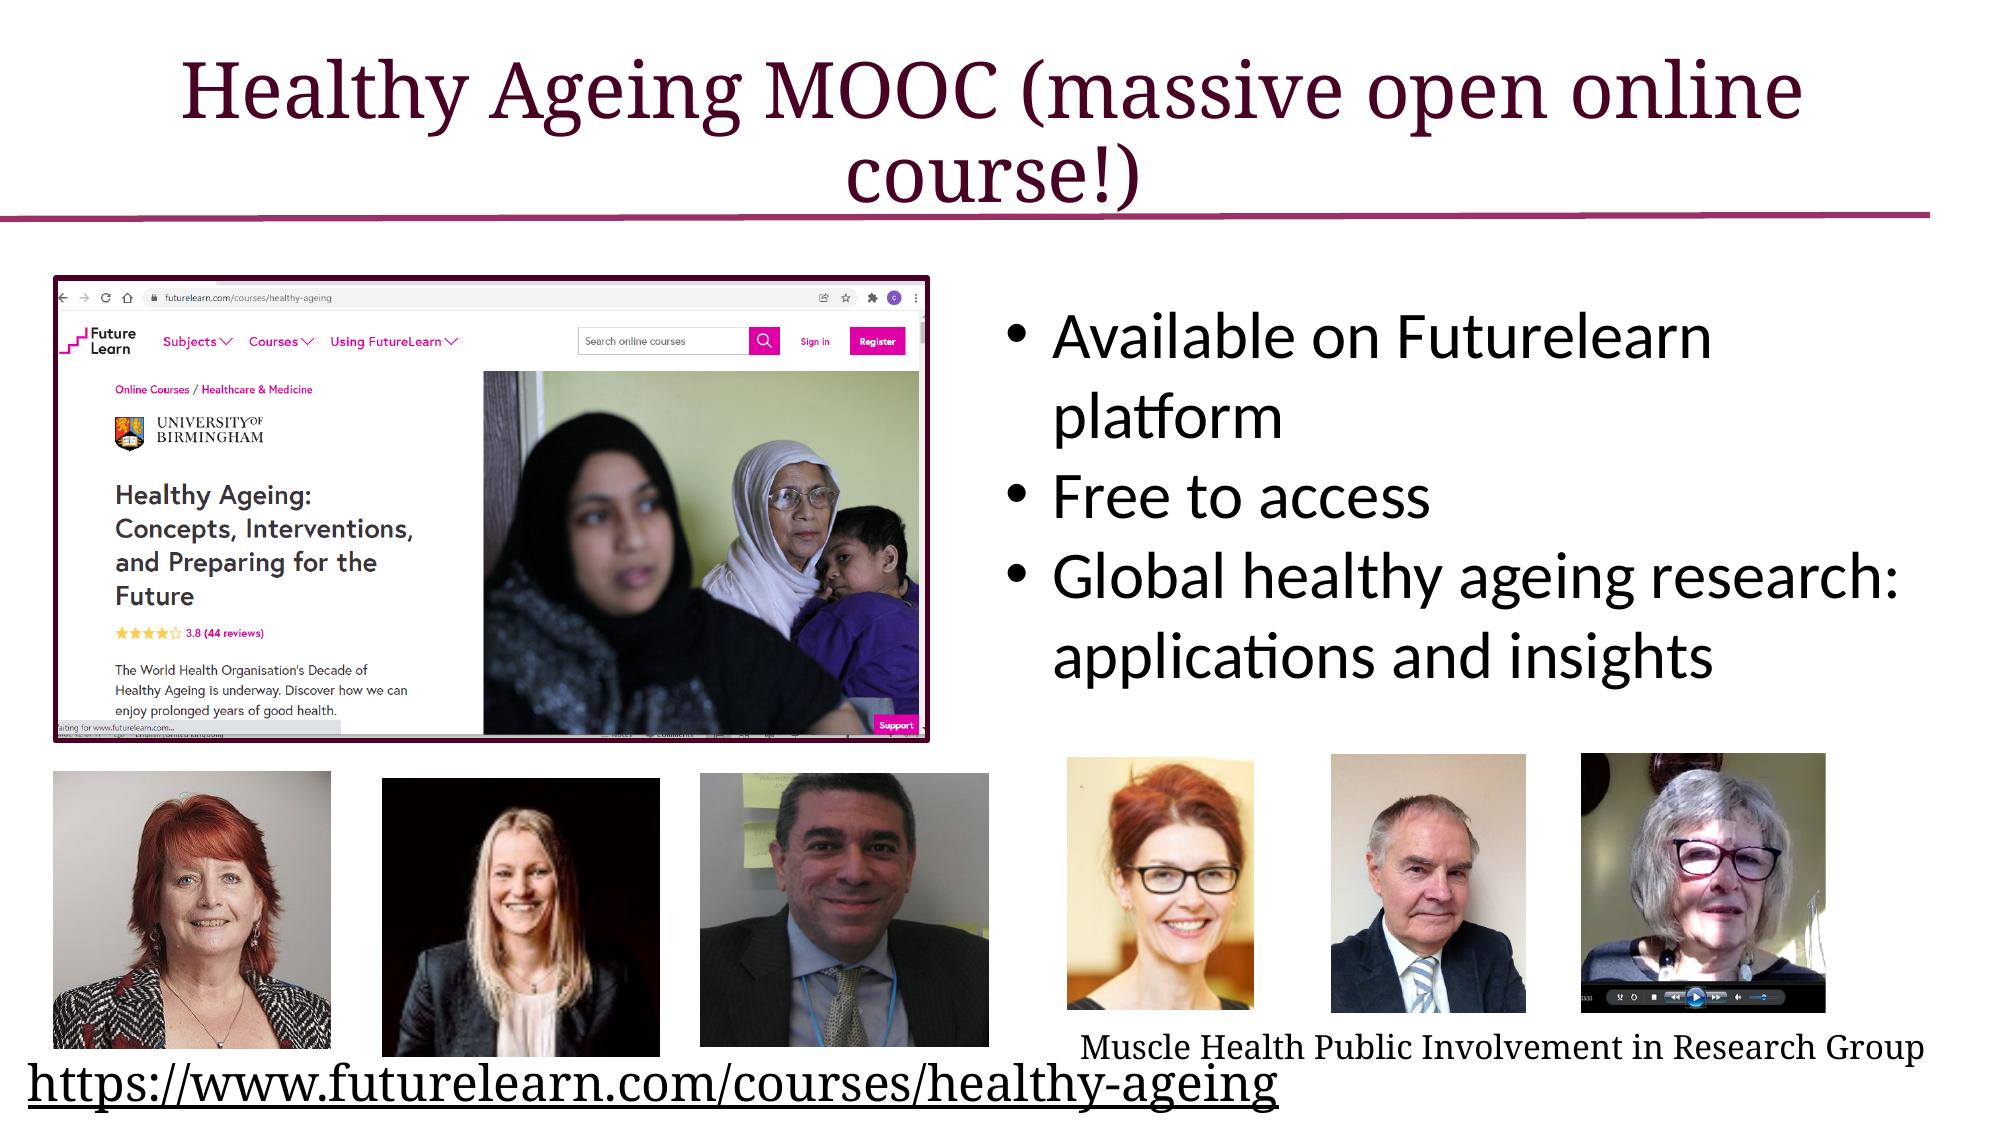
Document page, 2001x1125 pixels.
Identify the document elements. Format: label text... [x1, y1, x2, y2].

text_box Available on Futurelearn platform Free to access Global healthy ageing research: applications and insights [990, 284, 1930, 790]
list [382, 779, 660, 1057]
picture [53, 771, 331, 1049]
text_box Muscle Health Public Involvement in Research Group [1065, 1018, 2000, 1074]
title Healthy Ageing MOOC (massive open online course!) [28, 41, 1959, 230]
picture [57, 280, 925, 738]
picture [1331, 754, 1526, 1014]
picture [1067, 757, 1254, 1010]
picture [700, 773, 989, 1047]
text_box https://www.futurelearn.com/courses/healthy-ageing [12, 1044, 1584, 1125]
picture [1580, 753, 1826, 1013]
